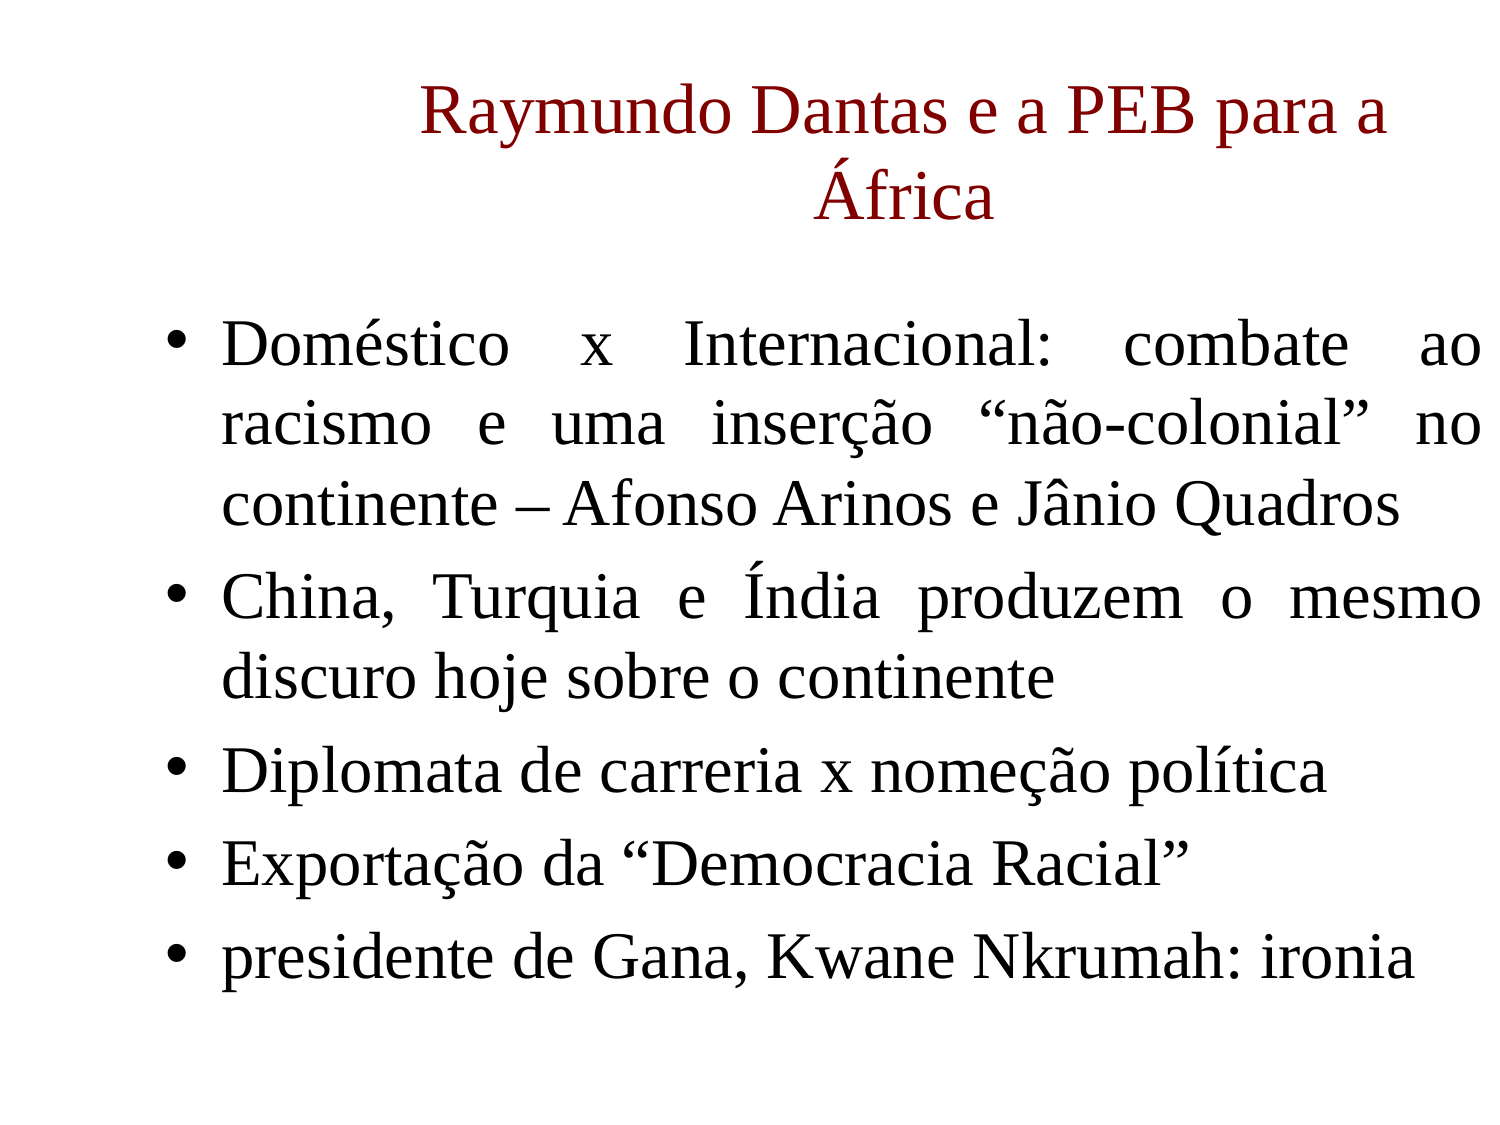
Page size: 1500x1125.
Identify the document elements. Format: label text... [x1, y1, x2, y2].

list Doméstico x Internacional: combate ao racismo e uma inserção “não-colonial” no continente – Afonso Arinos e Jânio Quadros China, Turquia e Índia produzem o mesmo discuro hoje sobre o continente Diplomata de carreria x nomeção política Exportação da “Democracia Racial” presidente de Gana, Kwane Nkrumah: ironia [150, 290, 1500, 1034]
title Raymundo Dantas e a PEB para a África [348, 54, 1461, 243]
